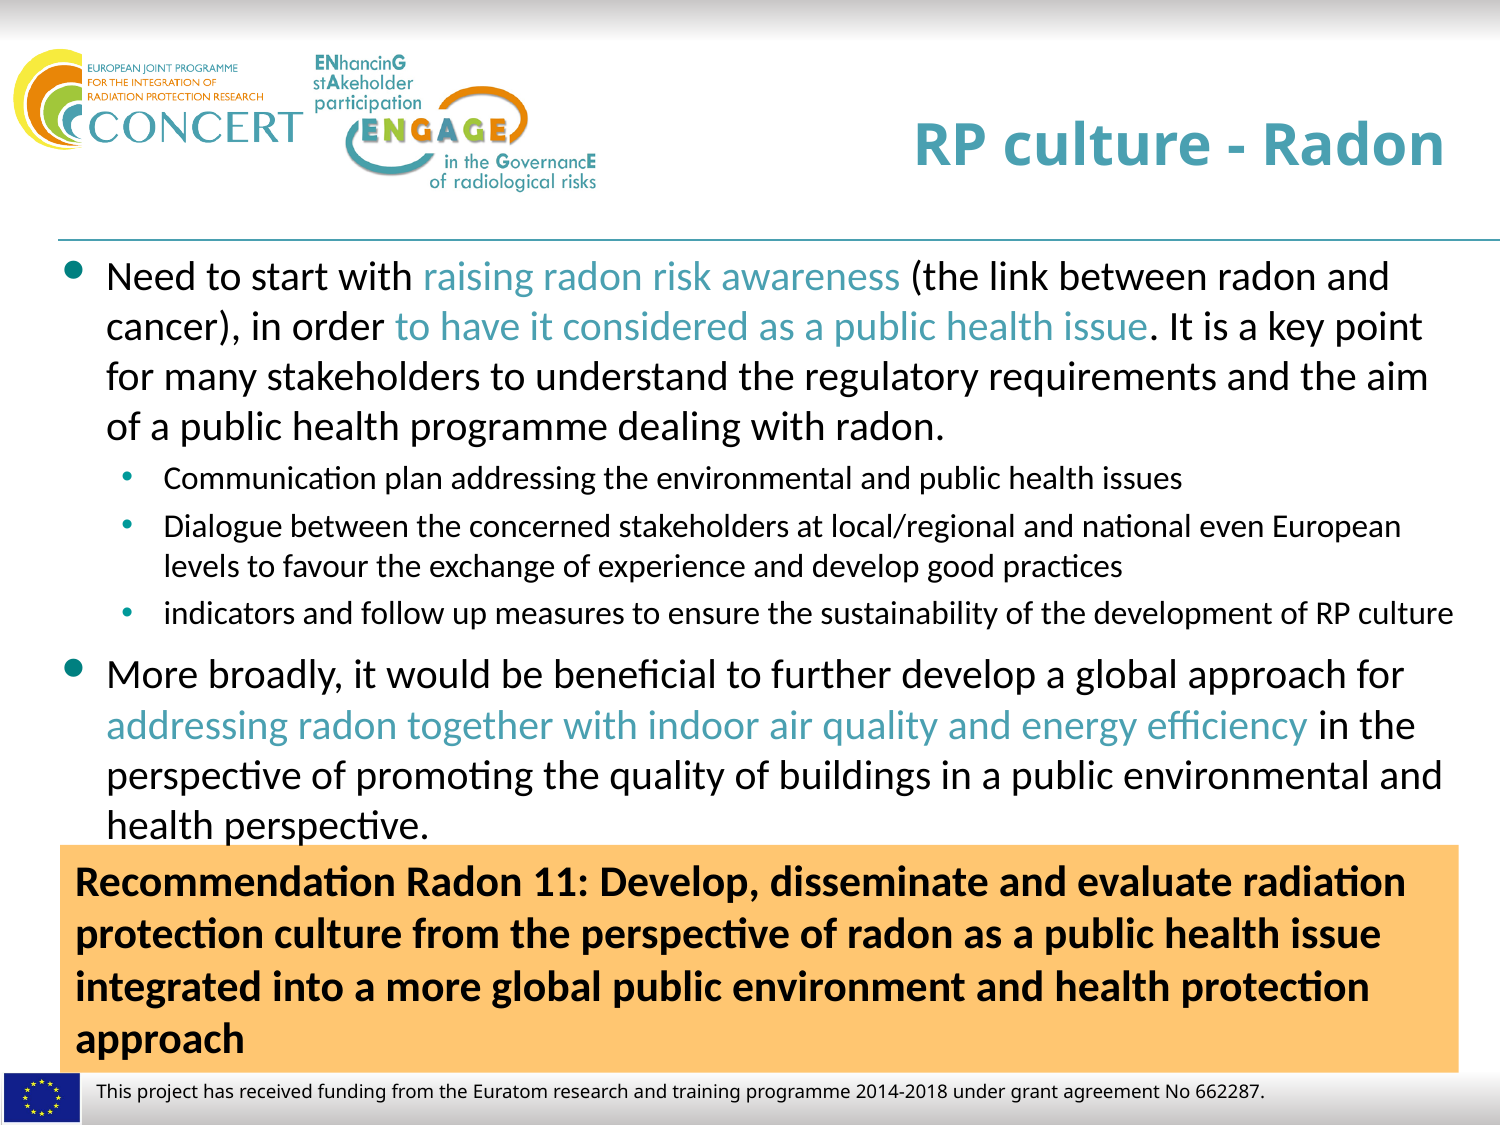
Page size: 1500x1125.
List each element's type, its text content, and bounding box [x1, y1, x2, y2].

text_box Need to start with raising radon risk awareness (the link between radon and cancer), in order to have it considered as a public health issue. It is a key point for many stakeholders to understand the regulatory requirements and the aim of a public health programme dealing with radon. Communication plan addressing the environmental and public health issues Dialogue between the concerned stakeholders at local/regional and national even European levels to favour the exchange of experience and develop good practices indicators and follow up measures to ensure the sustainability of the development of RP culture More broadly, it would be beneficial to further develop a global approach for addressing radon together with indoor air quality and energy efficiency in the perspective of promoting the quality of buildings in a public environmental and health perspective. [46, 240, 1472, 893]
picture [0, 41, 606, 203]
picture [2, 1072, 82, 1125]
title RP culture - Radon [659, 86, 1462, 208]
list Recommendation Radon 11: Develop, disseminate and evaluate radiation protection culture from the perspective of radon as a public health issue integrated into a more global public environment and health protection approach [60, 893, 1459, 1073]
slide_number 10 [1262, 1029, 1468, 1090]
